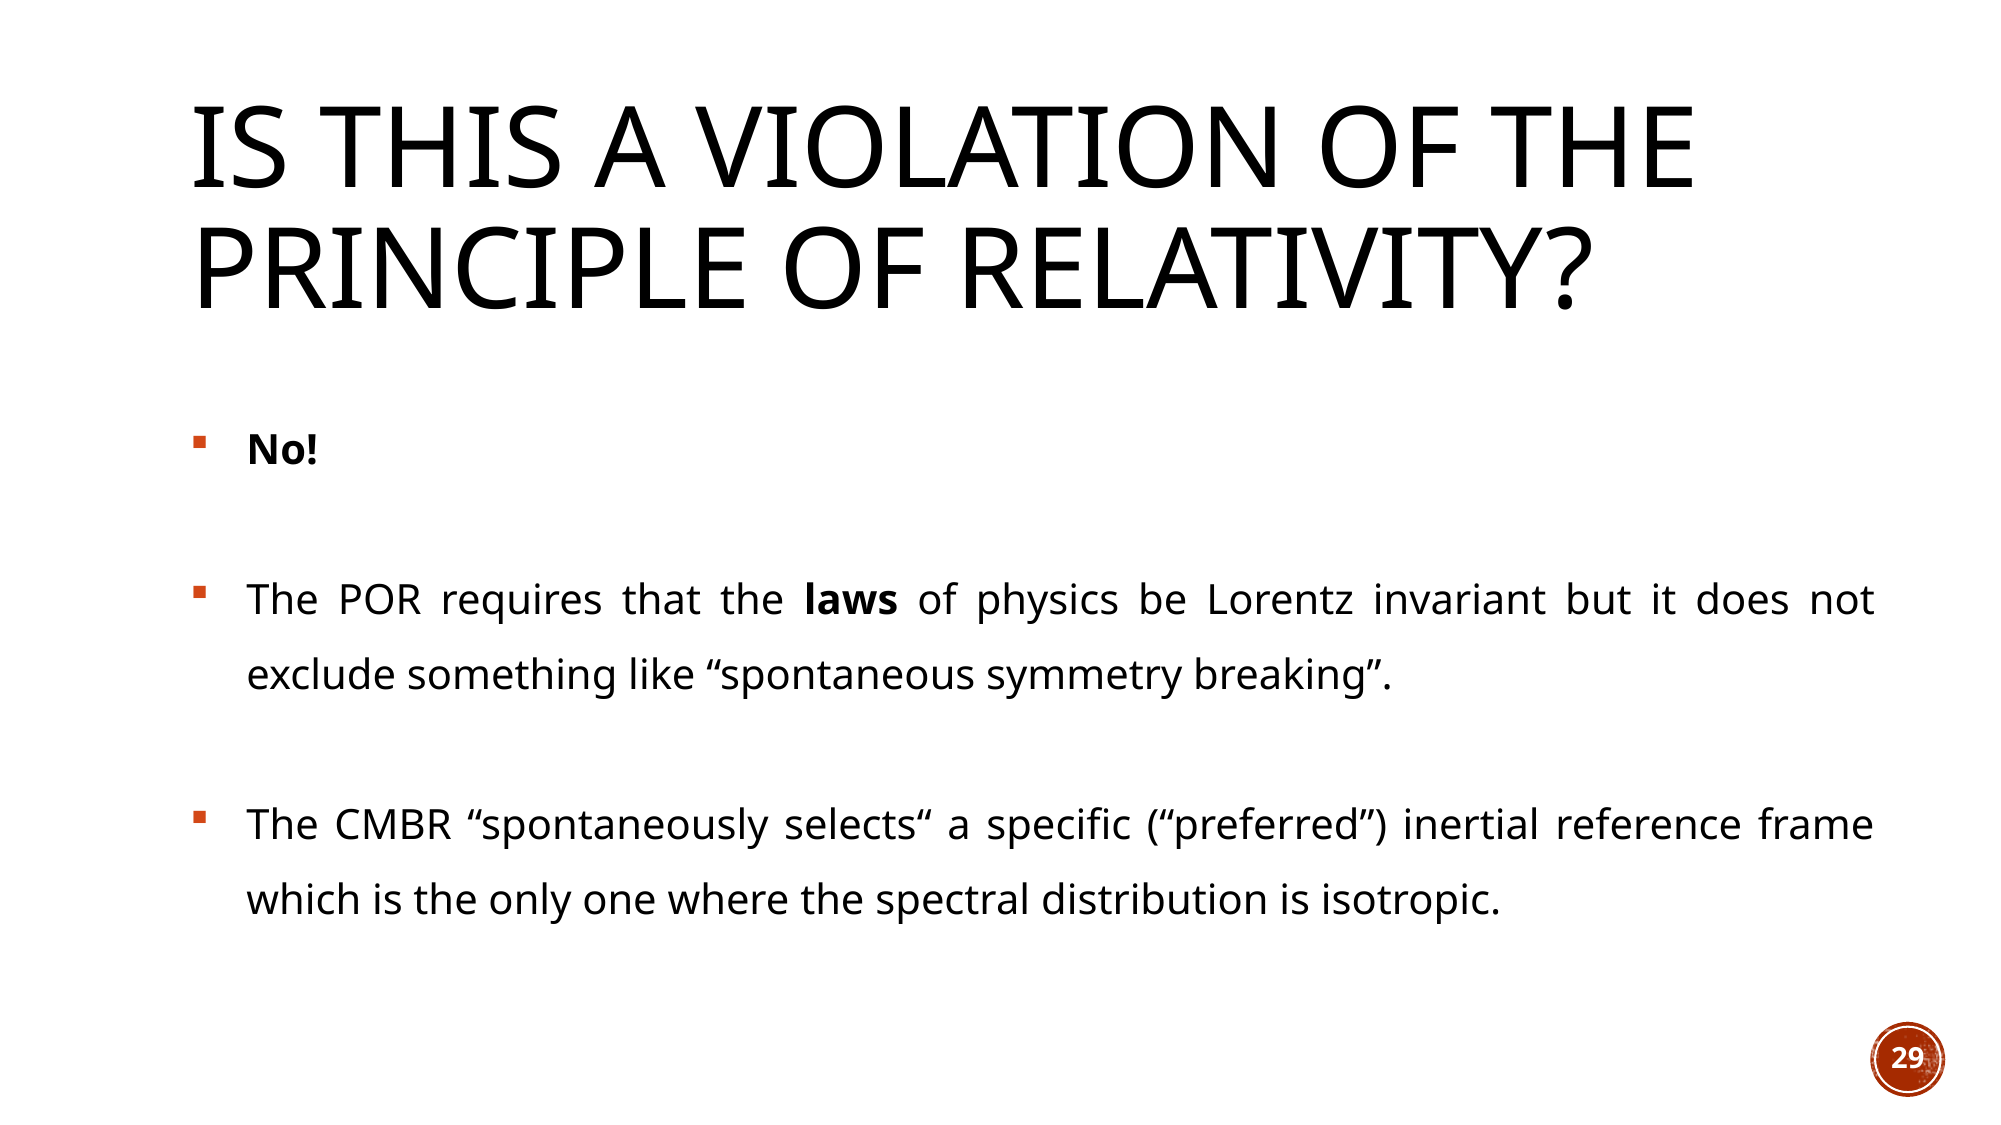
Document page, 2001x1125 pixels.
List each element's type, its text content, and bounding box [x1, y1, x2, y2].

title Is this a violation of the principle of relativity? [175, 79, 1826, 344]
text_box No! The POR requires that the laws of physics be Lorentz invariant but it does not exclude something like “spontaneous symmetry breaking”. The CMBR “spontaneously selects“ a specific (“preferred”) inertial reference frame which is the only one where the spectral distribution is isotropic. [175, 390, 1891, 930]
slide_number 29 [1855, 1028, 1961, 1089]
